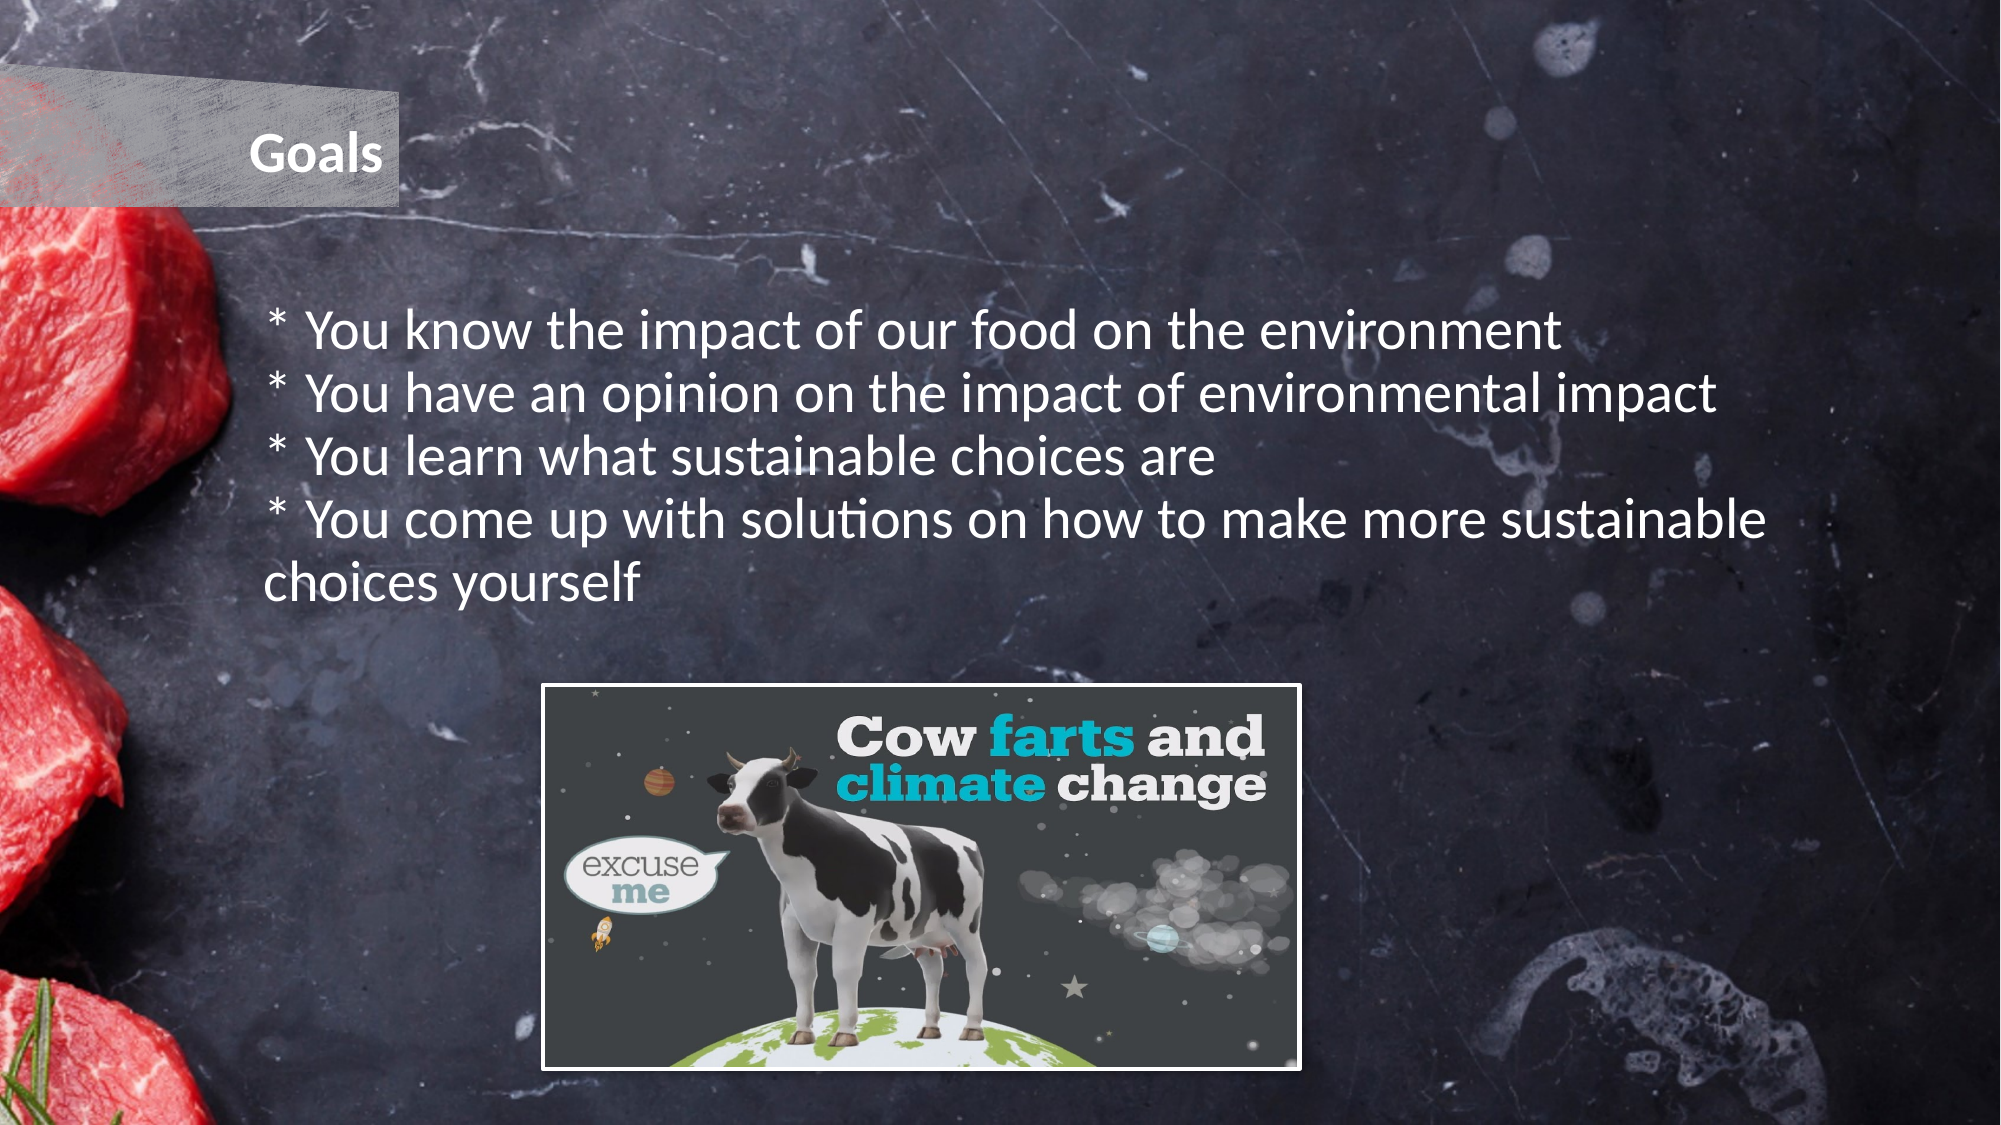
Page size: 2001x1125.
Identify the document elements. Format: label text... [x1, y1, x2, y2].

picture [0, 0, 2001, 1125]
list * You know the impact of our food on the environment * You have an opinion on the impact of environmental impact * You learn what sustainable choices are * You come up with solutions on how to make more sustainable choices yourself [248, 291, 1974, 1006]
text_box Goals [0, 62, 400, 208]
